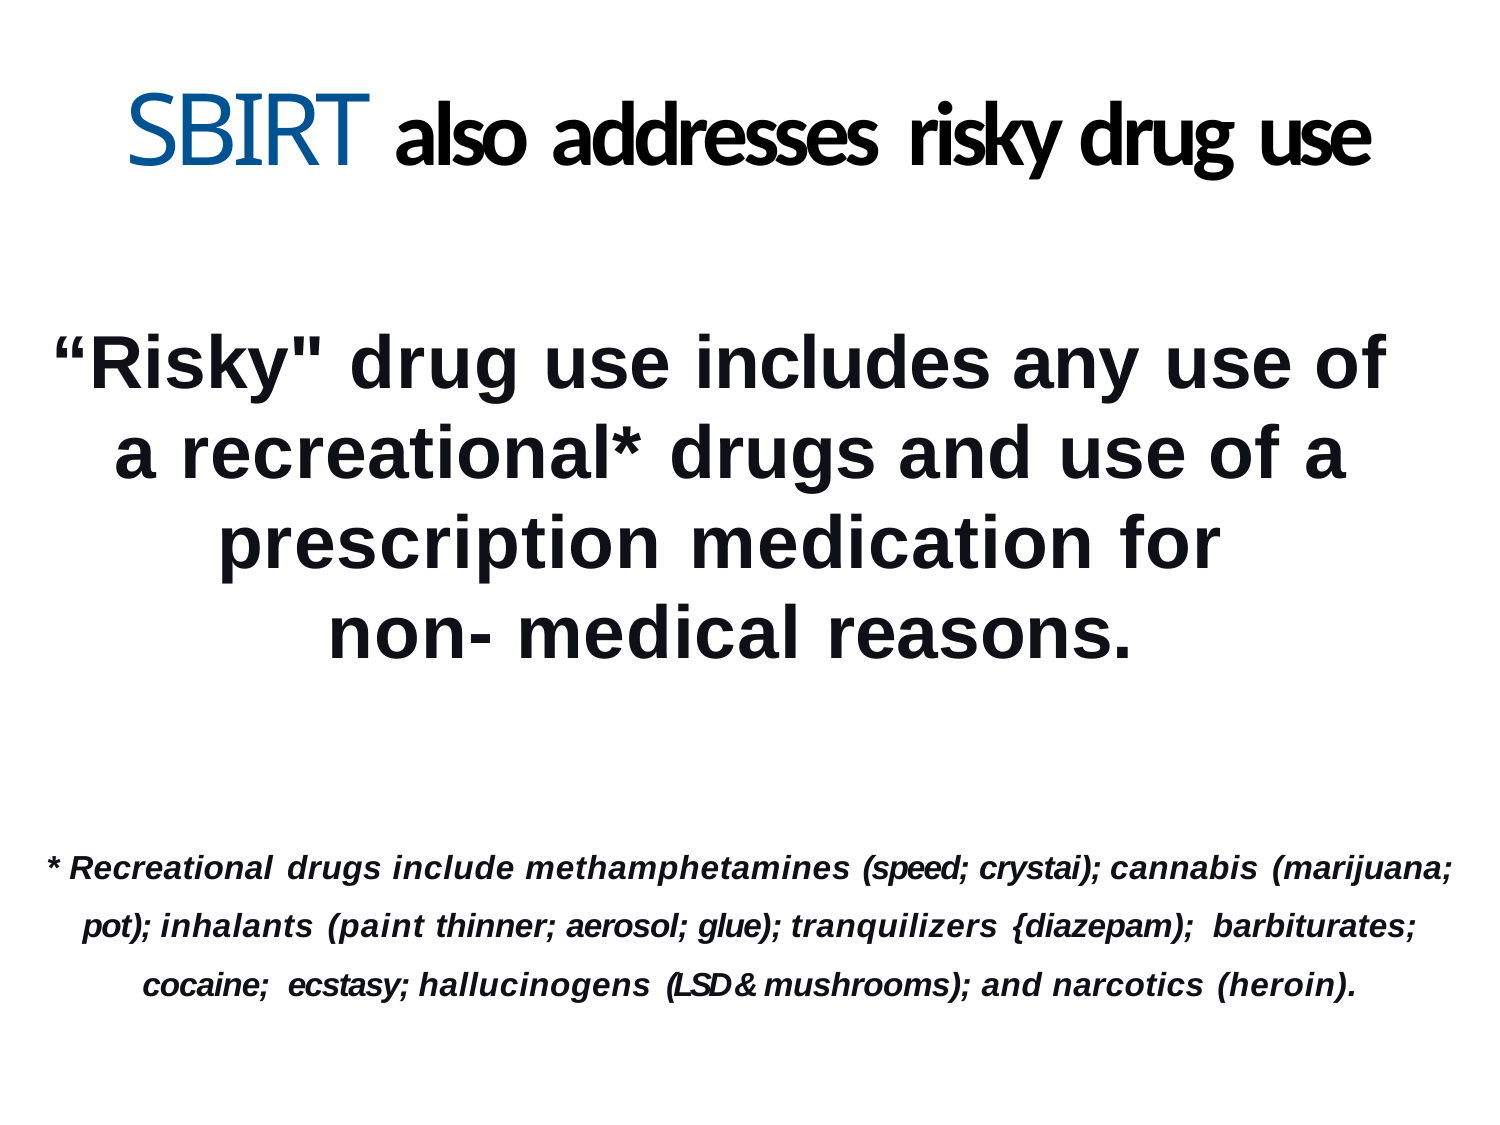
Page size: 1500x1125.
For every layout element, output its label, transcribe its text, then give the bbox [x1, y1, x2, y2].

title SBIRT also addresses risky drug use [0, 44, 1500, 208]
list “Risky" drug use includes any use of a recreational* drugs and use of a prescription medication for non-­ medical reasons. * Recreational drugs include methamphetamines (speed; crystai); cannabis (marijuana; pot); inhalants (paint thinner; aerosol; glue); tranquilizers {diazepam); barbiturates; cocaine; ecstasy; hallucinogens (LSD & mushrooms); and narcotics (heroin). [0, 289, 1500, 1125]
